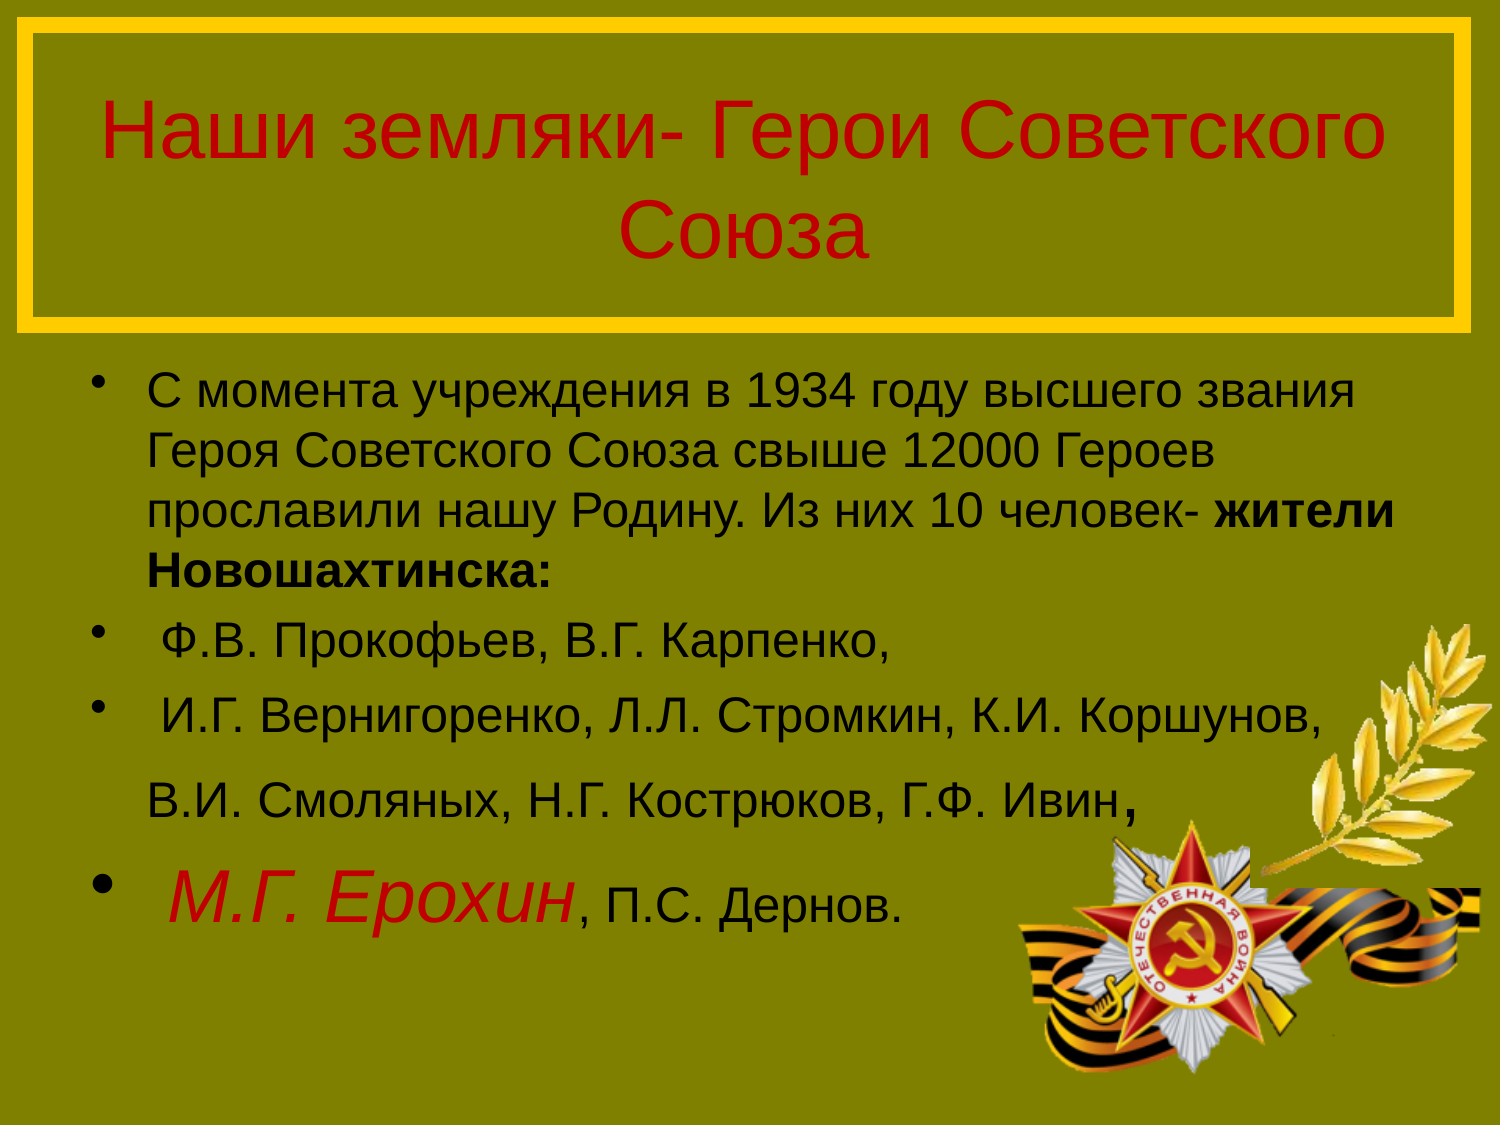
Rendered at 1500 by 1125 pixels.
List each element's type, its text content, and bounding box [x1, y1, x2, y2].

title Наши земляки- Герои Советского Союза [24, 24, 1463, 326]
picture [1005, 624, 1500, 1090]
list С момента учреждения в 1934 году высшего звания Героя Советского Союза свыше 12000 Героев прославили нашу Родину. Из них 10 человек- жители Новошахтинска: Ф.В. Прокофьев, В.Г. Карпенко, И.Г. Вернигоренко, Л.Л. Стромкин, К.И. Коршунов, В.И. Смоляных, Н.Г. Кострюков, Г.Ф. Ивин, М.Г. Ерохин, П.С. Дернов. [74, 349, 1426, 1006]
